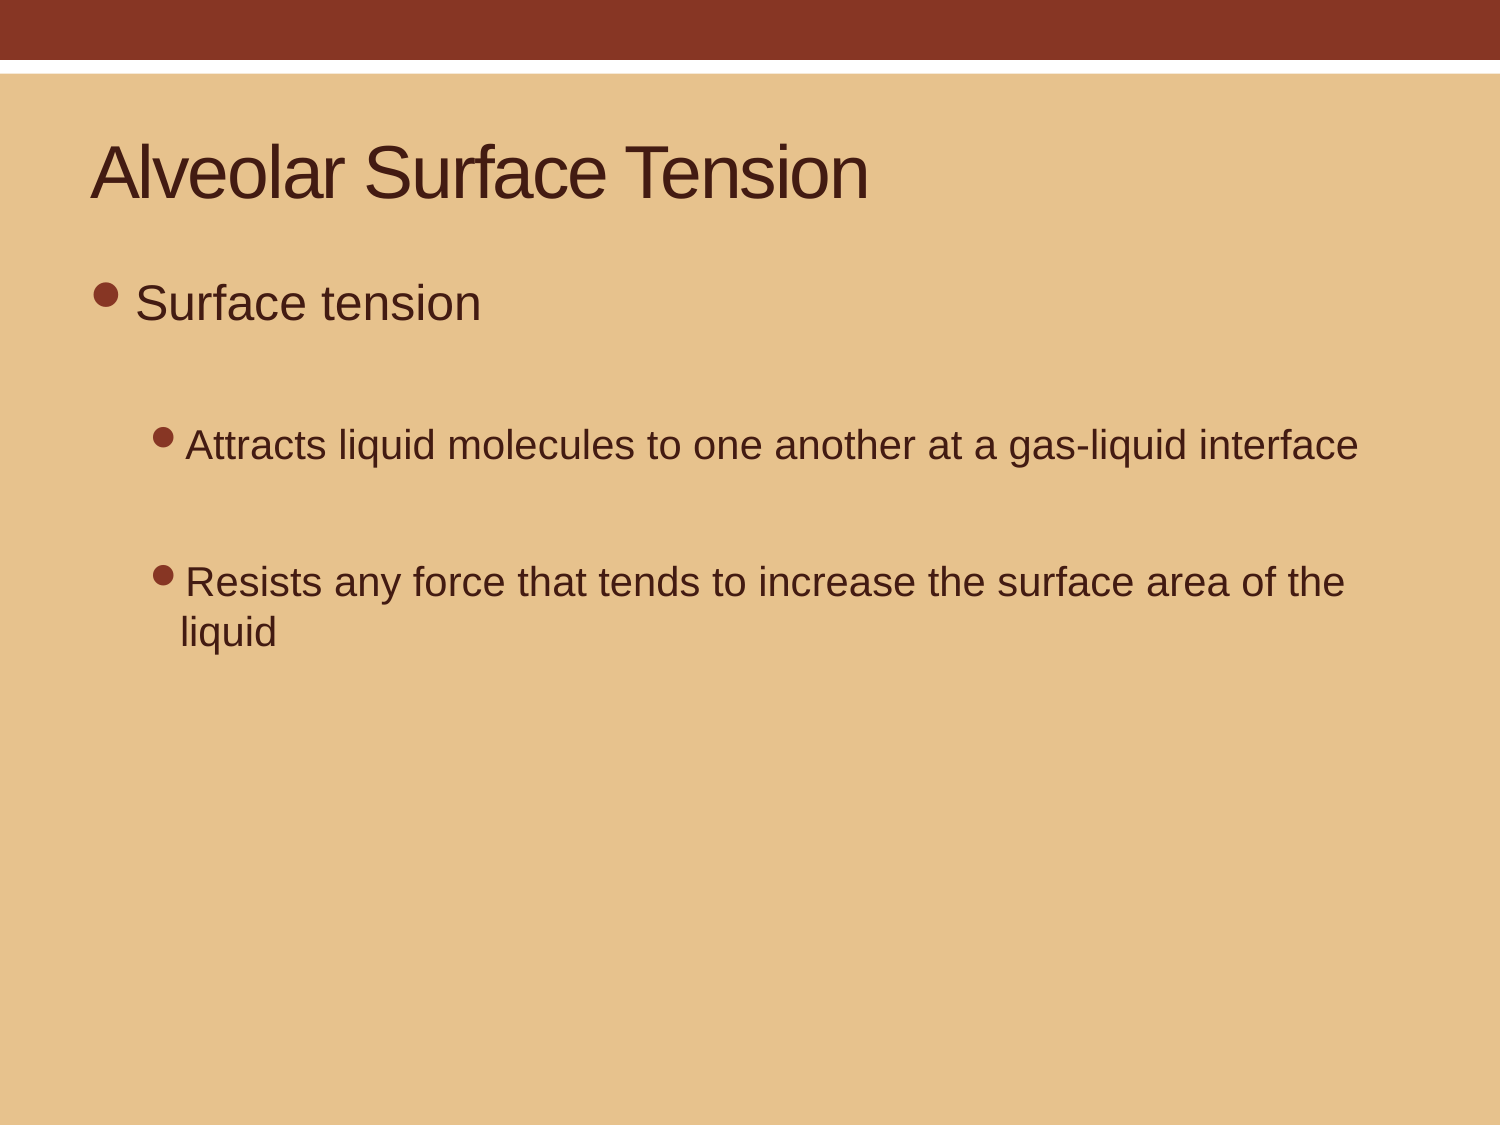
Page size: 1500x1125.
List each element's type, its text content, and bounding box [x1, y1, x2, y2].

title Alveolar Surface Tension [75, 87, 1425, 250]
list Surface tension Attracts liquid molecules to one another at a gas-liquid interface Resists any force that tends to increase the surface area of the liquid [75, 262, 1425, 1063]
